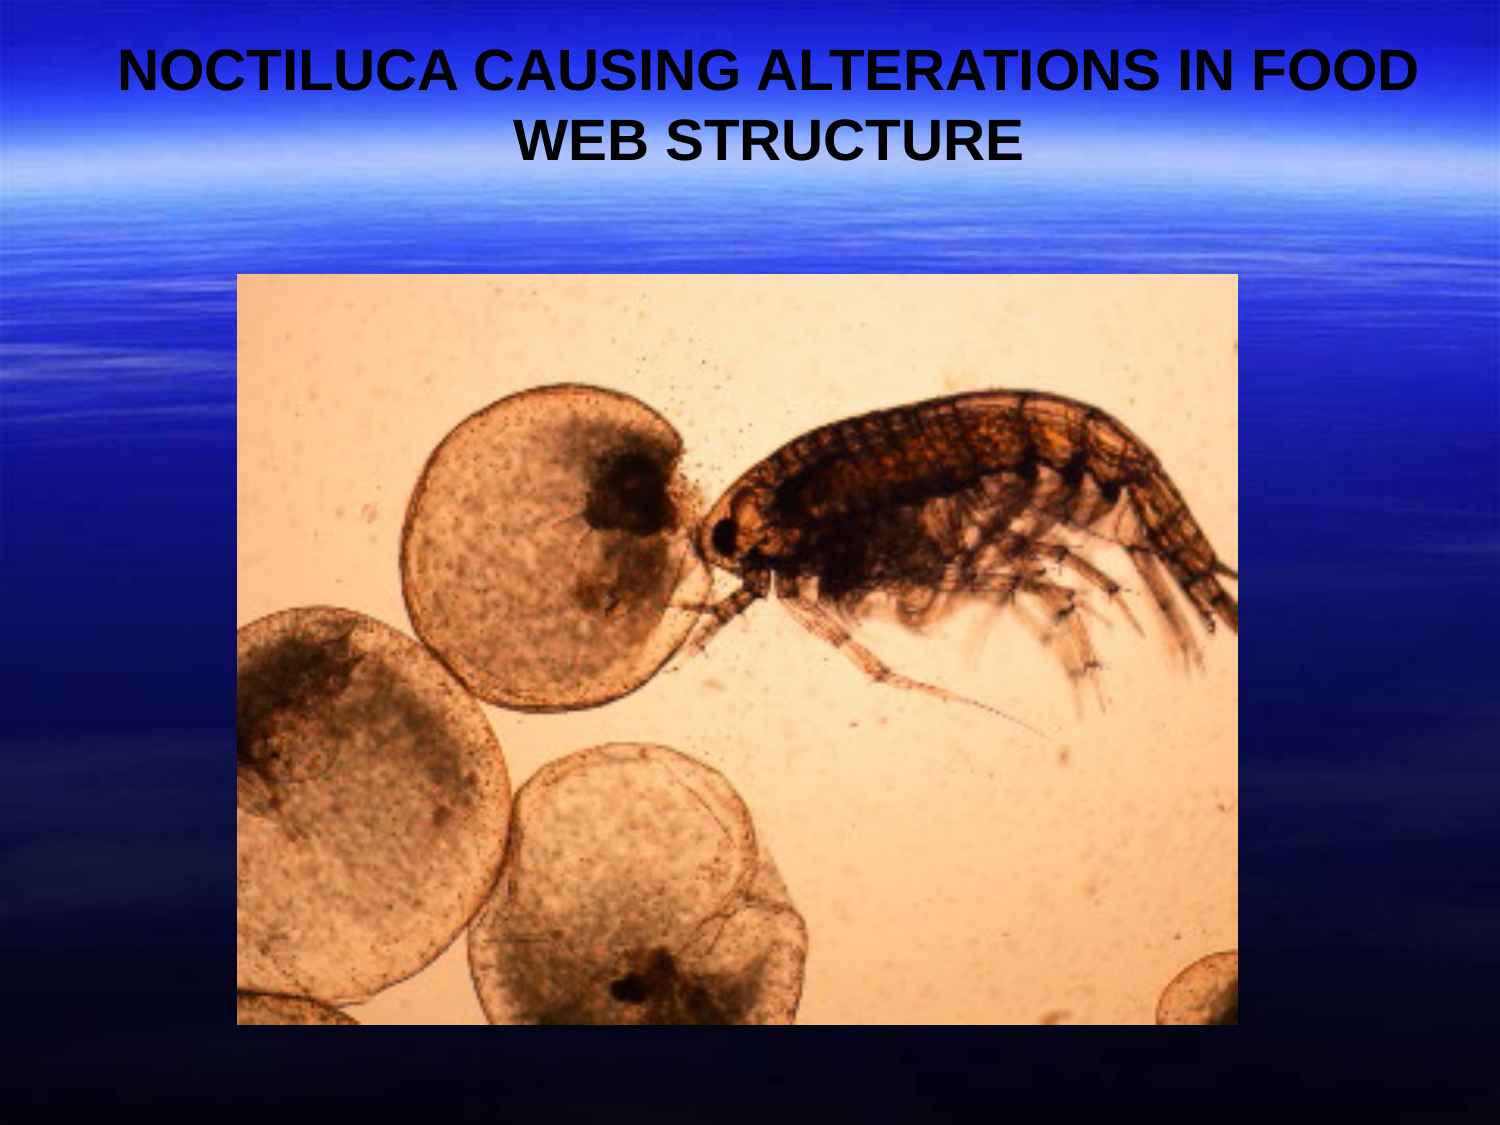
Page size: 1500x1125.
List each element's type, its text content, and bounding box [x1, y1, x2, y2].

text_box NOCTILUCA CAUSING ALTERATIONS IN FOOD WEB STRUCTURE [87, 24, 1450, 180]
picture [0, 0, 1500, 1125]
